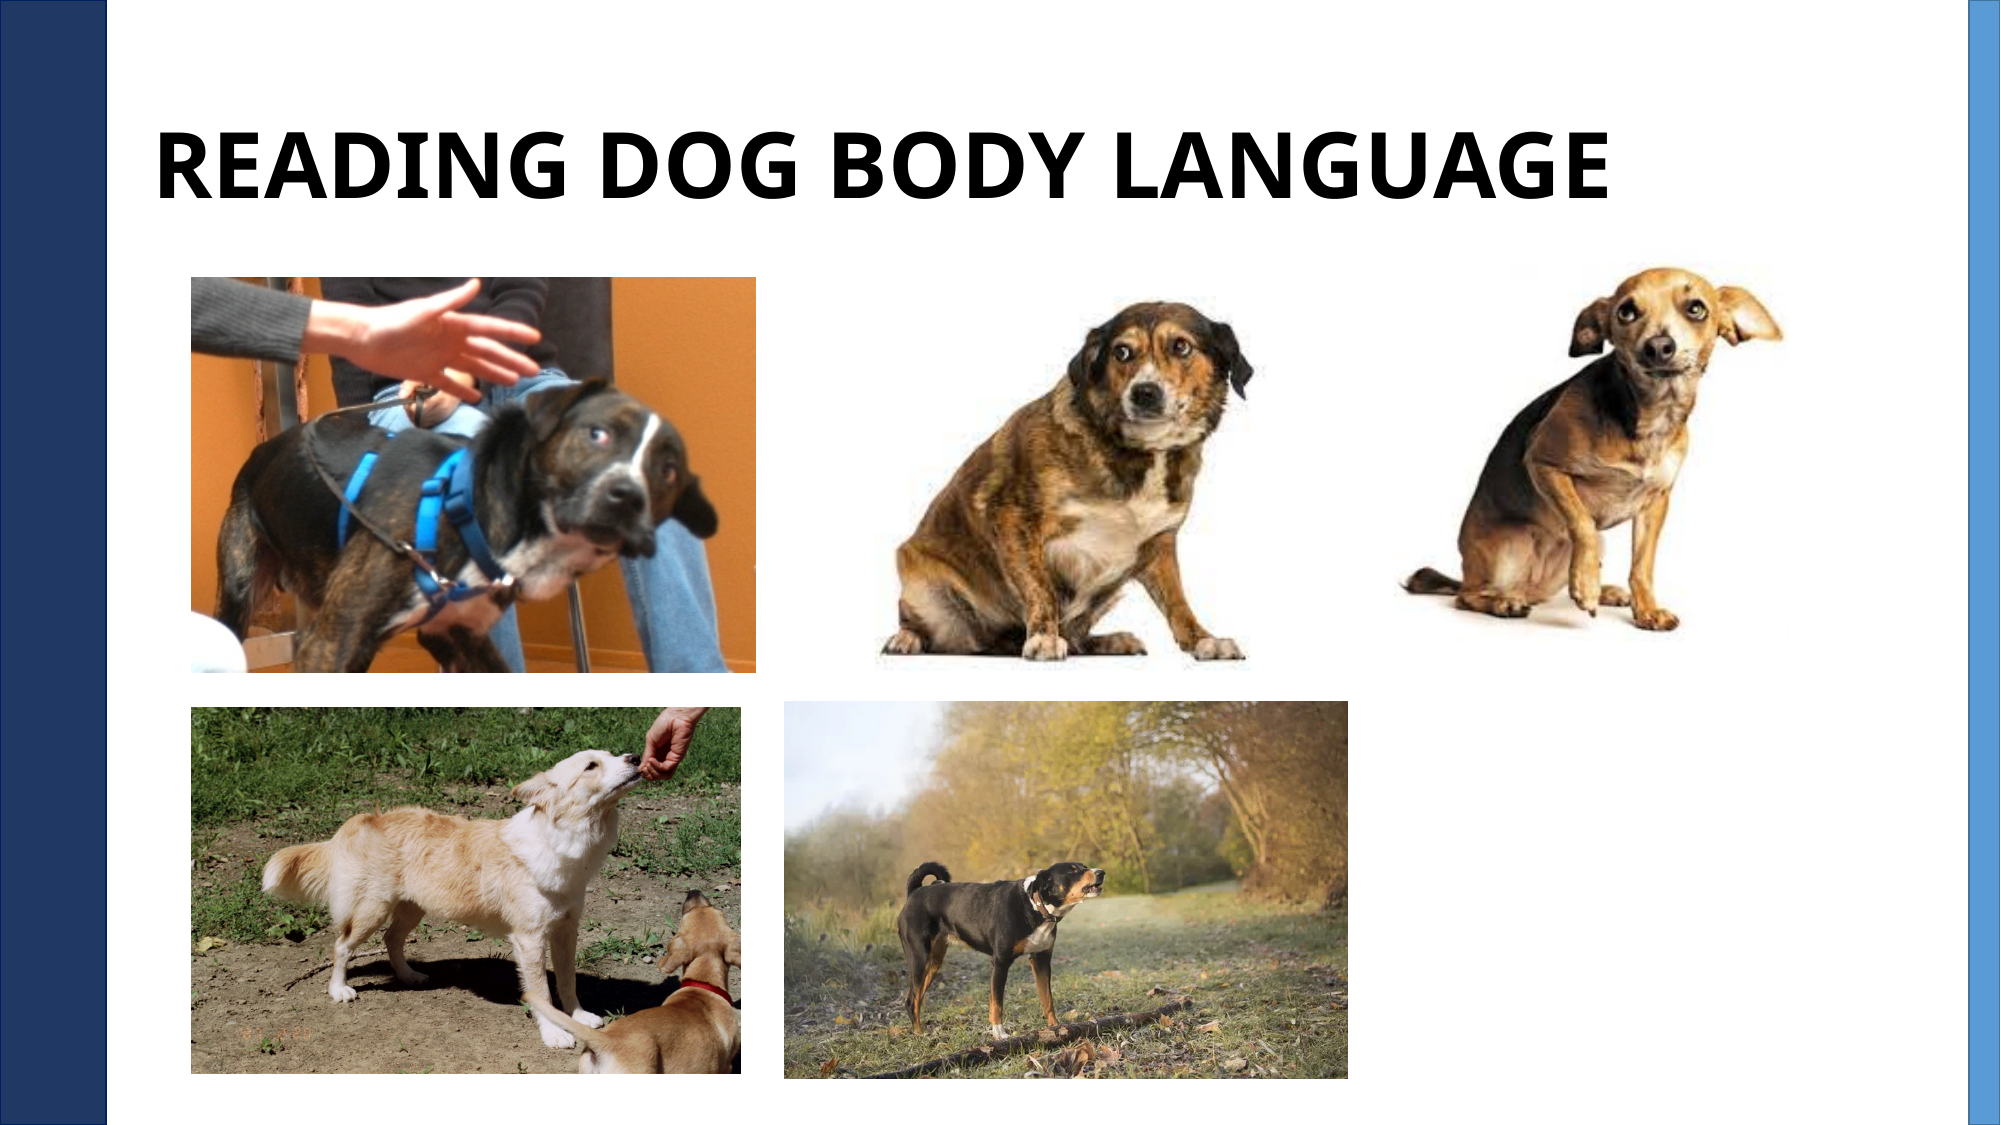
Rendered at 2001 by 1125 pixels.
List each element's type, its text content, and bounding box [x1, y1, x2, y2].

picture [808, 262, 1363, 673]
picture [1394, 234, 1789, 658]
text_box [1968, 0, 2000, 1125]
picture [191, 706, 741, 1074]
title READING DOG BODY LANGUAGE [137, 59, 1863, 278]
picture [191, 277, 756, 673]
text_box [0, 0, 107, 1125]
picture [784, 701, 1348, 1079]
